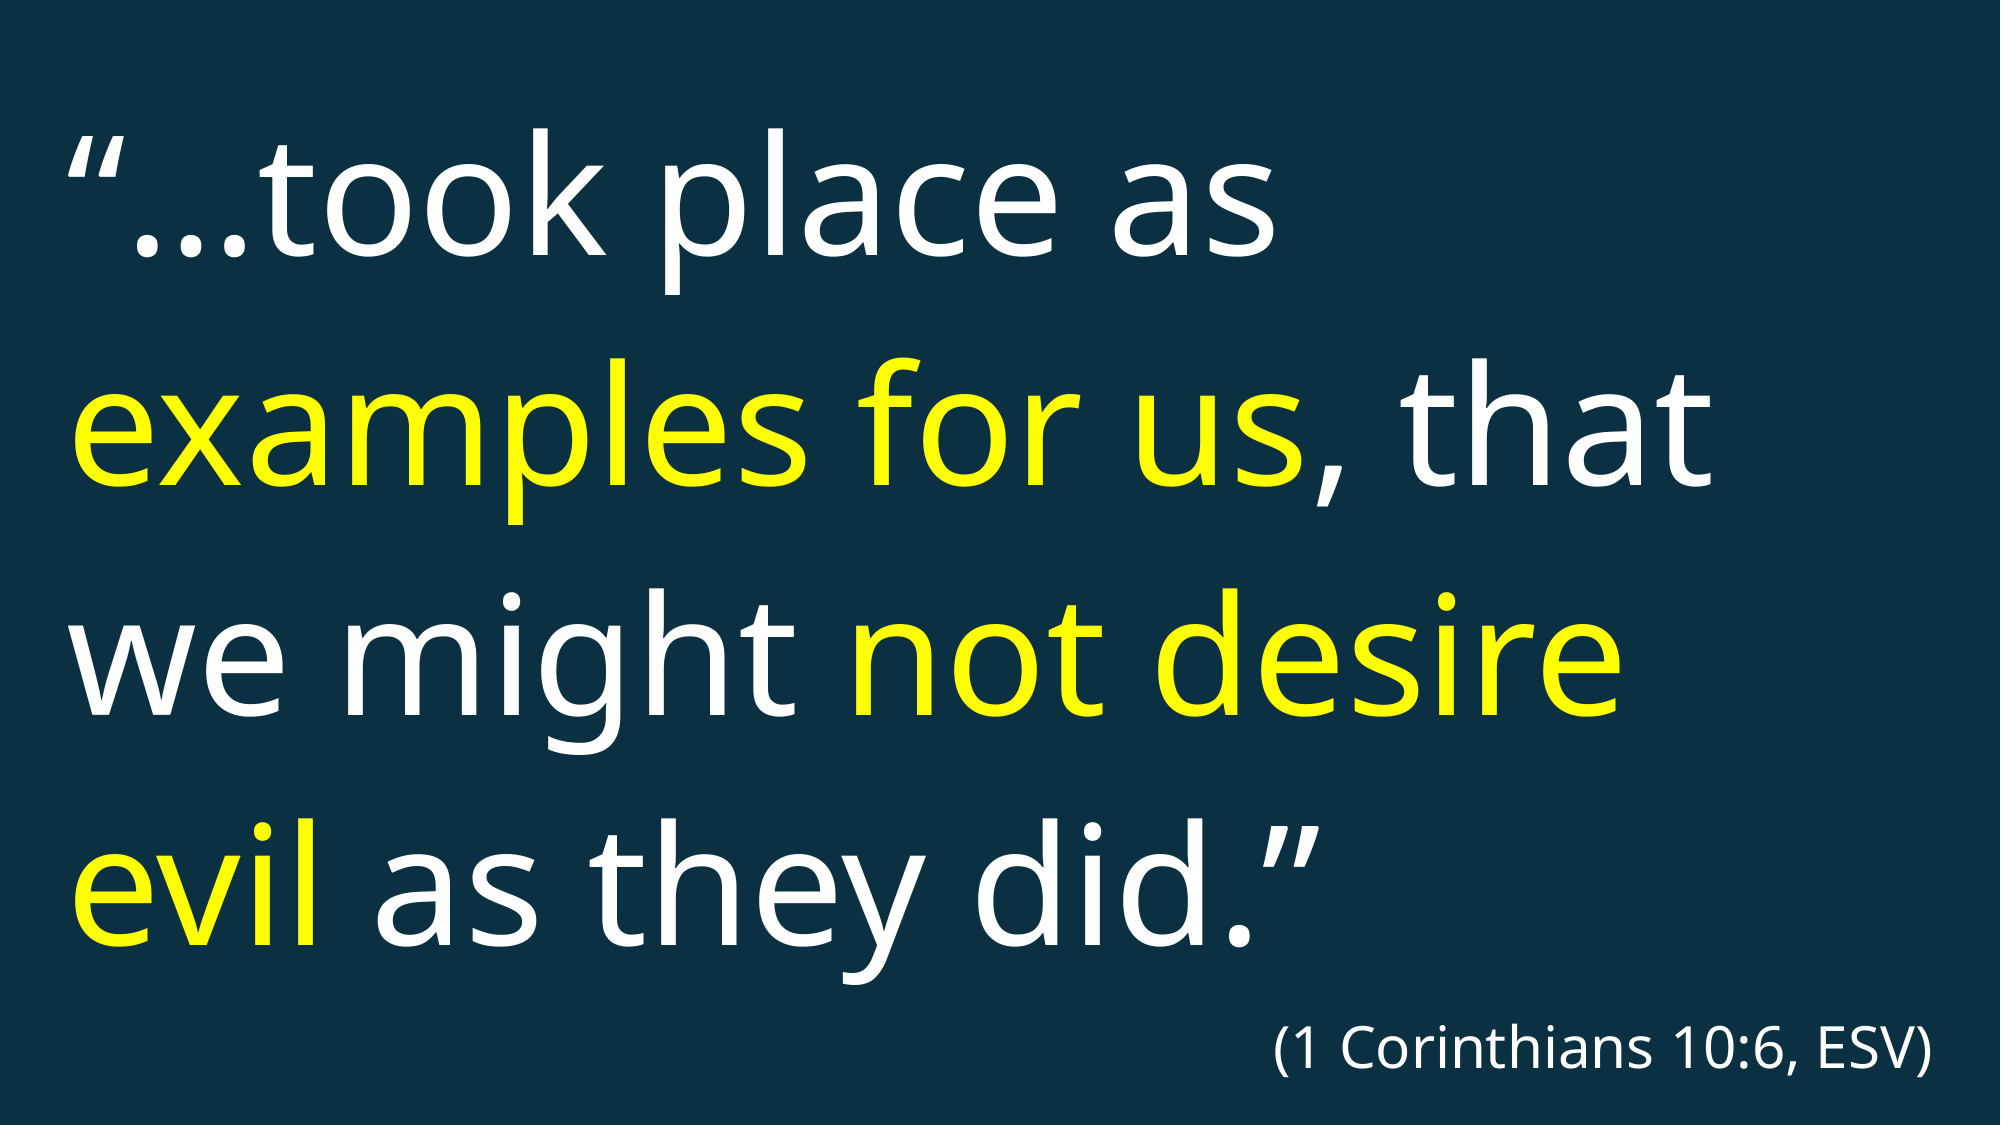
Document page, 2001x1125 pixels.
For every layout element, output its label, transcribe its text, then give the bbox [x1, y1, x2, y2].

text_box “…took place as examples for us, that we might not desire evil as they did.” (1 Corinthians 10:6, ESV) [51, 51, 1948, 1088]
